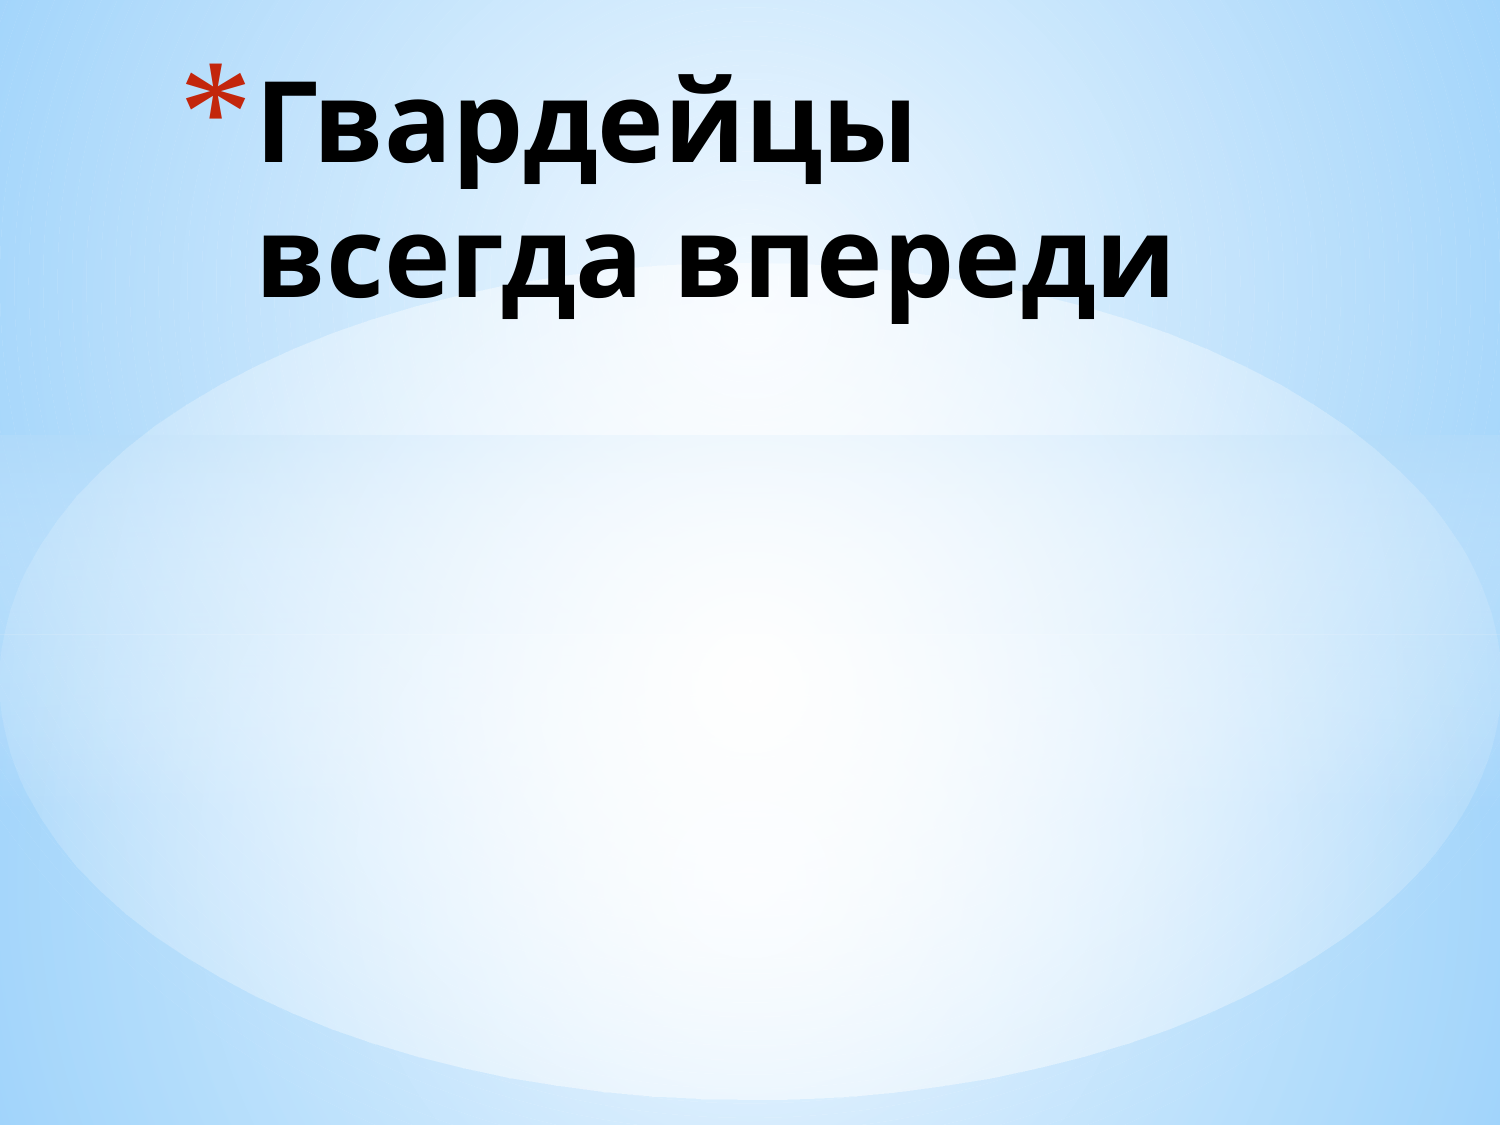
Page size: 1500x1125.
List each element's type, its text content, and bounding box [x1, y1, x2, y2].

title Гвардейцы всегда впереди [135, 42, 1411, 284]
